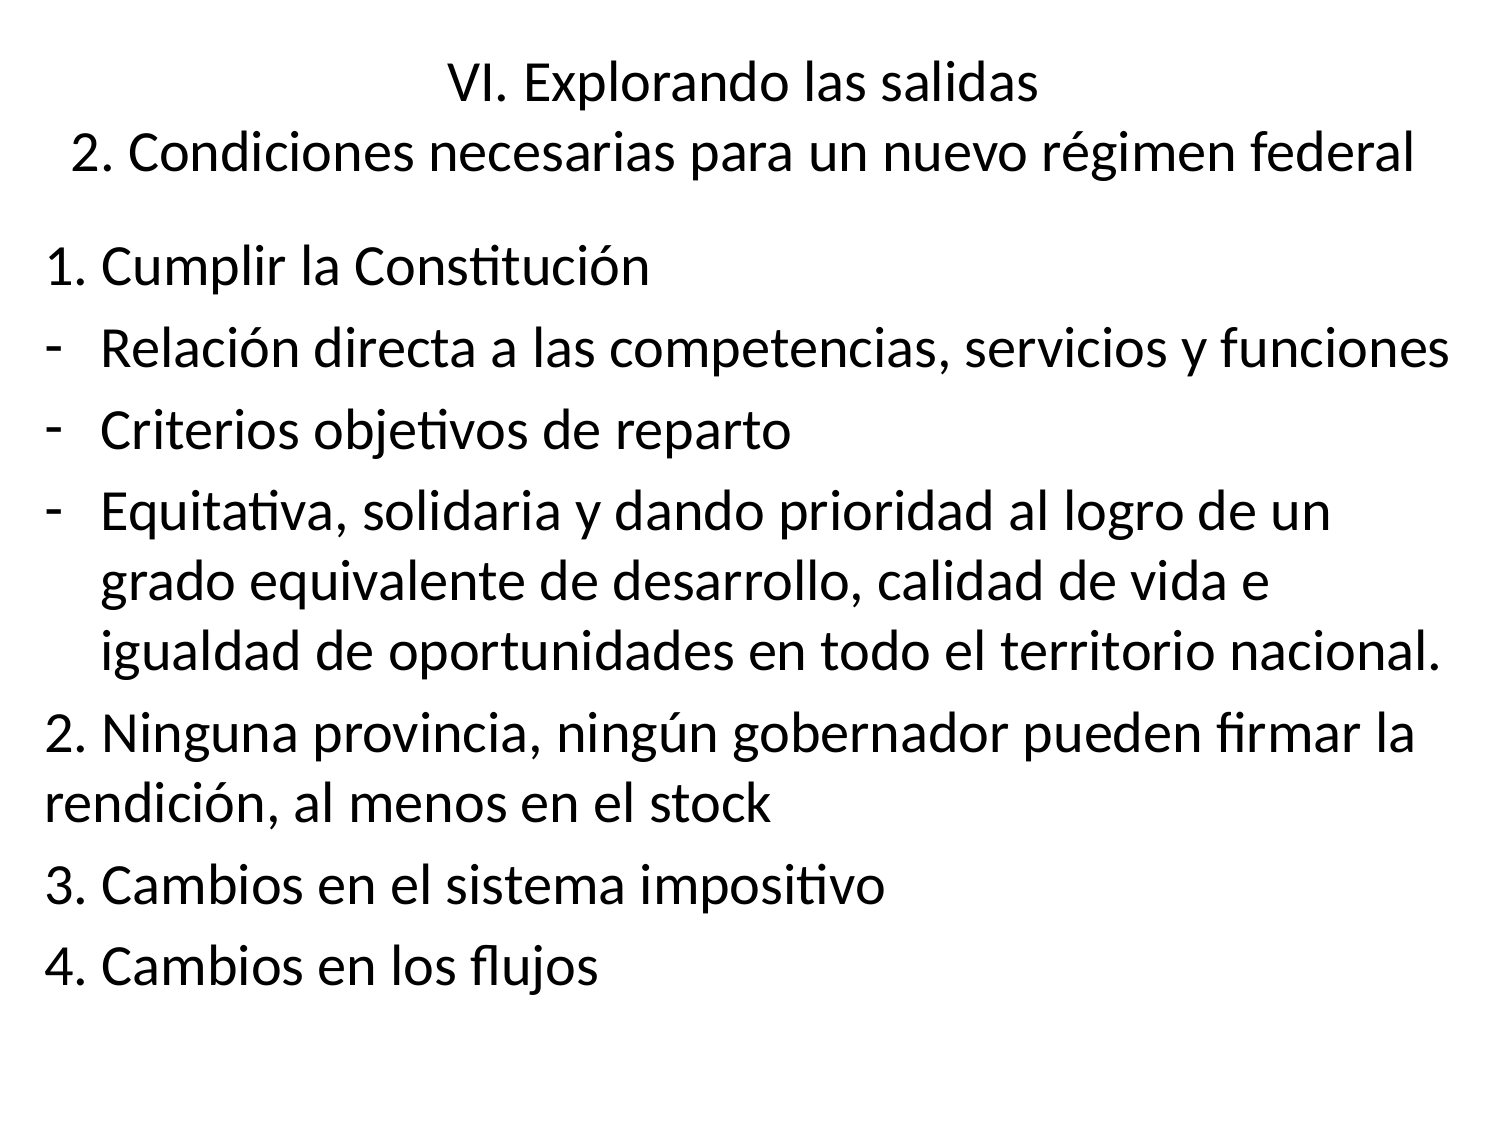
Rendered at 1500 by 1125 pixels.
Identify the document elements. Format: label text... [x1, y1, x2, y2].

title VI. Explorando las salidas 2. Condiciones necesarias para un nuevo régimen federal [51, 19, 1436, 207]
list 1. Cumplir la Constitución Relación directa a las competencias, servicios y funciones Criterios objetivos de reparto Equitativa, solidaria y dando prioridad al logro de un grado equivalente de desarrollo, calidad de vida e igualdad de oportunidades en todo el territorio nacional. 2. Ninguna provincia, ningún gobernador pueden firmar la rendición, al menos en el stock 3. Cambios en el sistema impositivo 4. Cambios en los flujos [29, 219, 1477, 963]
